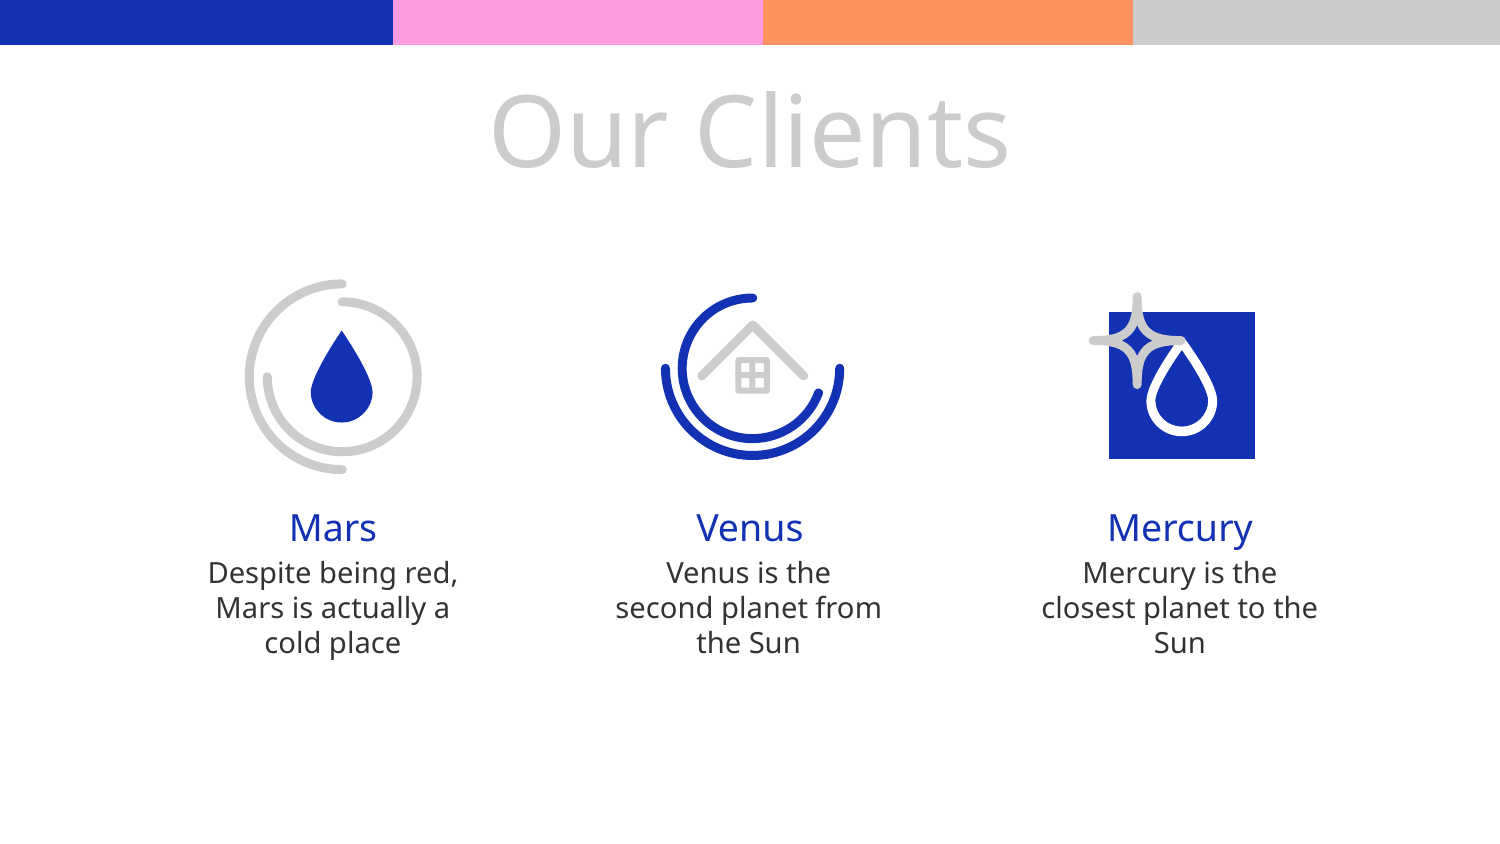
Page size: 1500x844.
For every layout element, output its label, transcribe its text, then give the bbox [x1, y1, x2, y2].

title Despite being red, Mars is actually a cold place [177, 539, 488, 698]
title Mars [177, 488, 488, 539]
title Venus [595, 488, 905, 561]
title Mercury is the closest planet to the Sun [1025, 539, 1335, 701]
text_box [244, 279, 1256, 475]
title Our Clients [345, 52, 1155, 214]
title Venus is the second planet from the Sun [599, 539, 899, 701]
title Mercury [1016, 488, 1344, 561]
